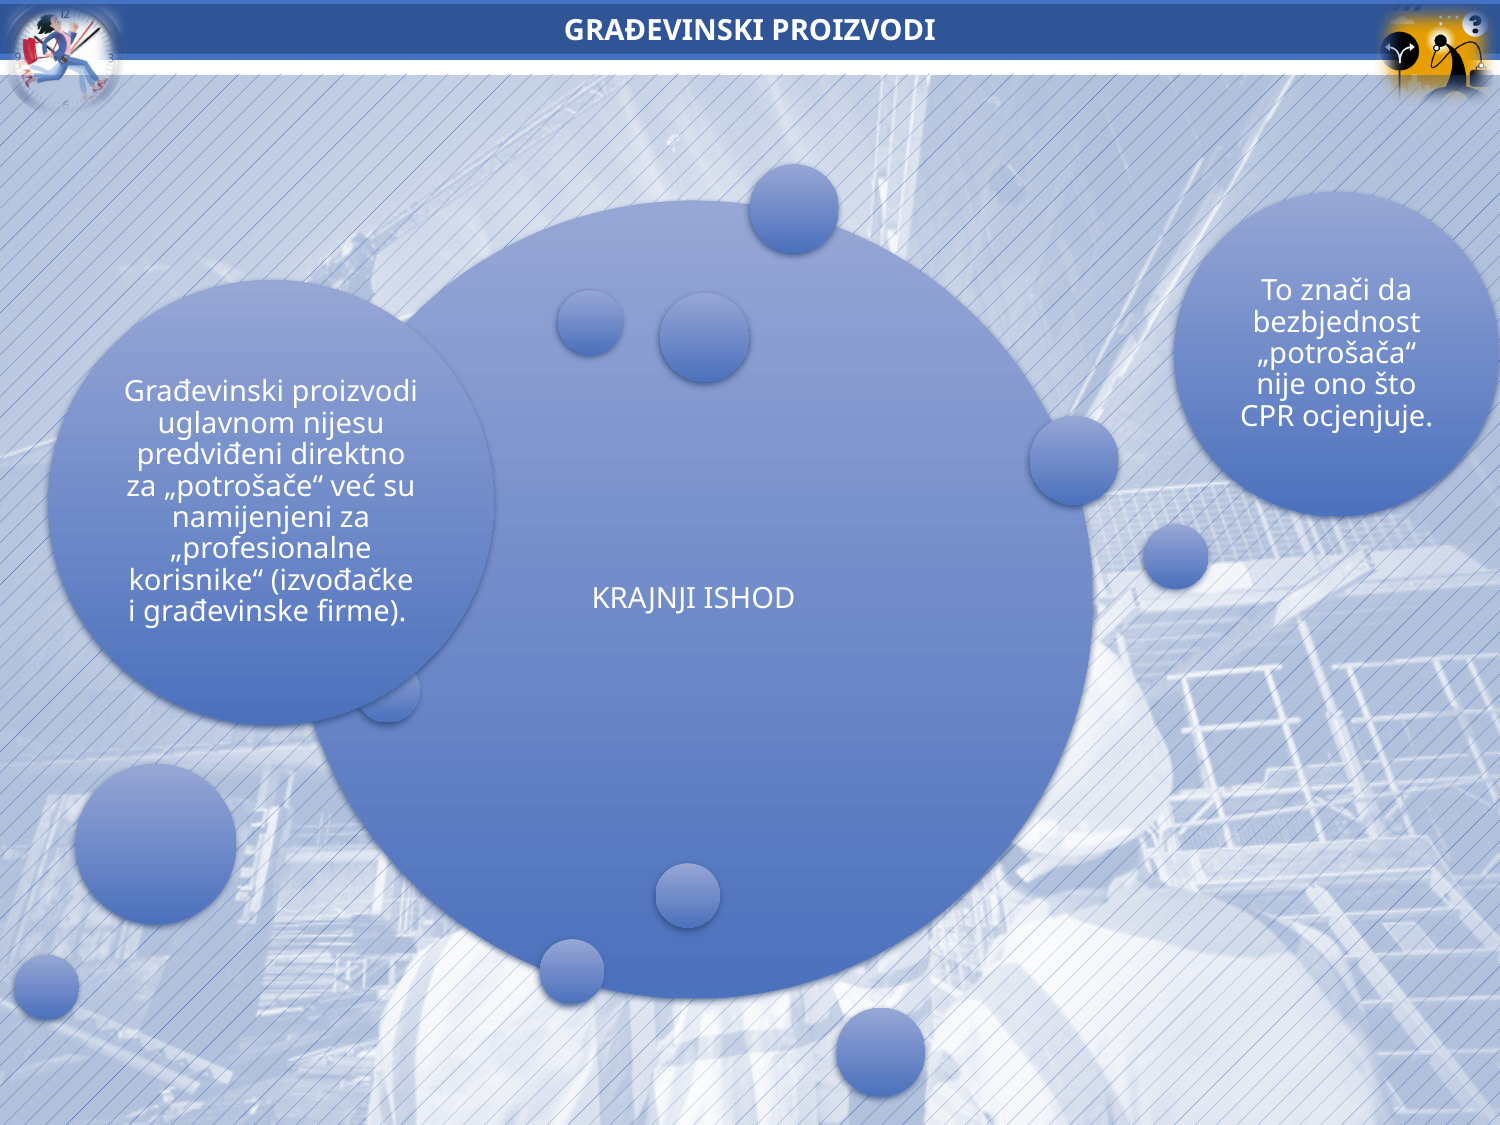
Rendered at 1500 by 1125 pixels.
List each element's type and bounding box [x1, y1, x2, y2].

text_box [0, 134, 1485, 1125]
picture [0, 20, 1500, 1125]
